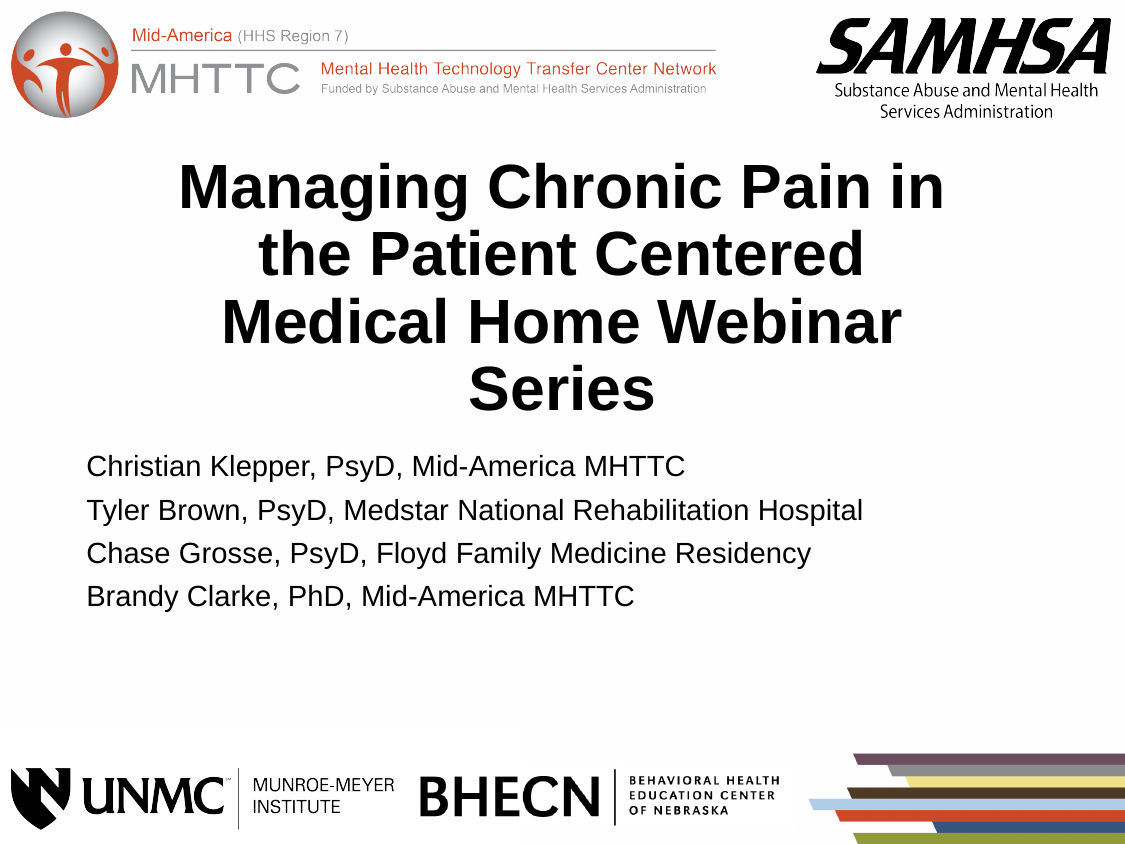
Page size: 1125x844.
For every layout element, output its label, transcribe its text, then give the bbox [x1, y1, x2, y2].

text_box [0, 724, 521, 844]
picture [0, 0, 1125, 844]
picture [11, 768, 394, 831]
subtitle Christian Klepper, PsyD, Mid-America MHTTC Tyler Brown, PsyD, Medstar National Rehabilitation Hospital Chase Grosse, PsyD, Floyd Family Medicine Residency Brandy Clarke, PhD, Mid-America MHTTC [71, 444, 1054, 648]
title Managing Chronic Pain in the Patient Centered Medical Home Webinar Series [140, 138, 985, 432]
